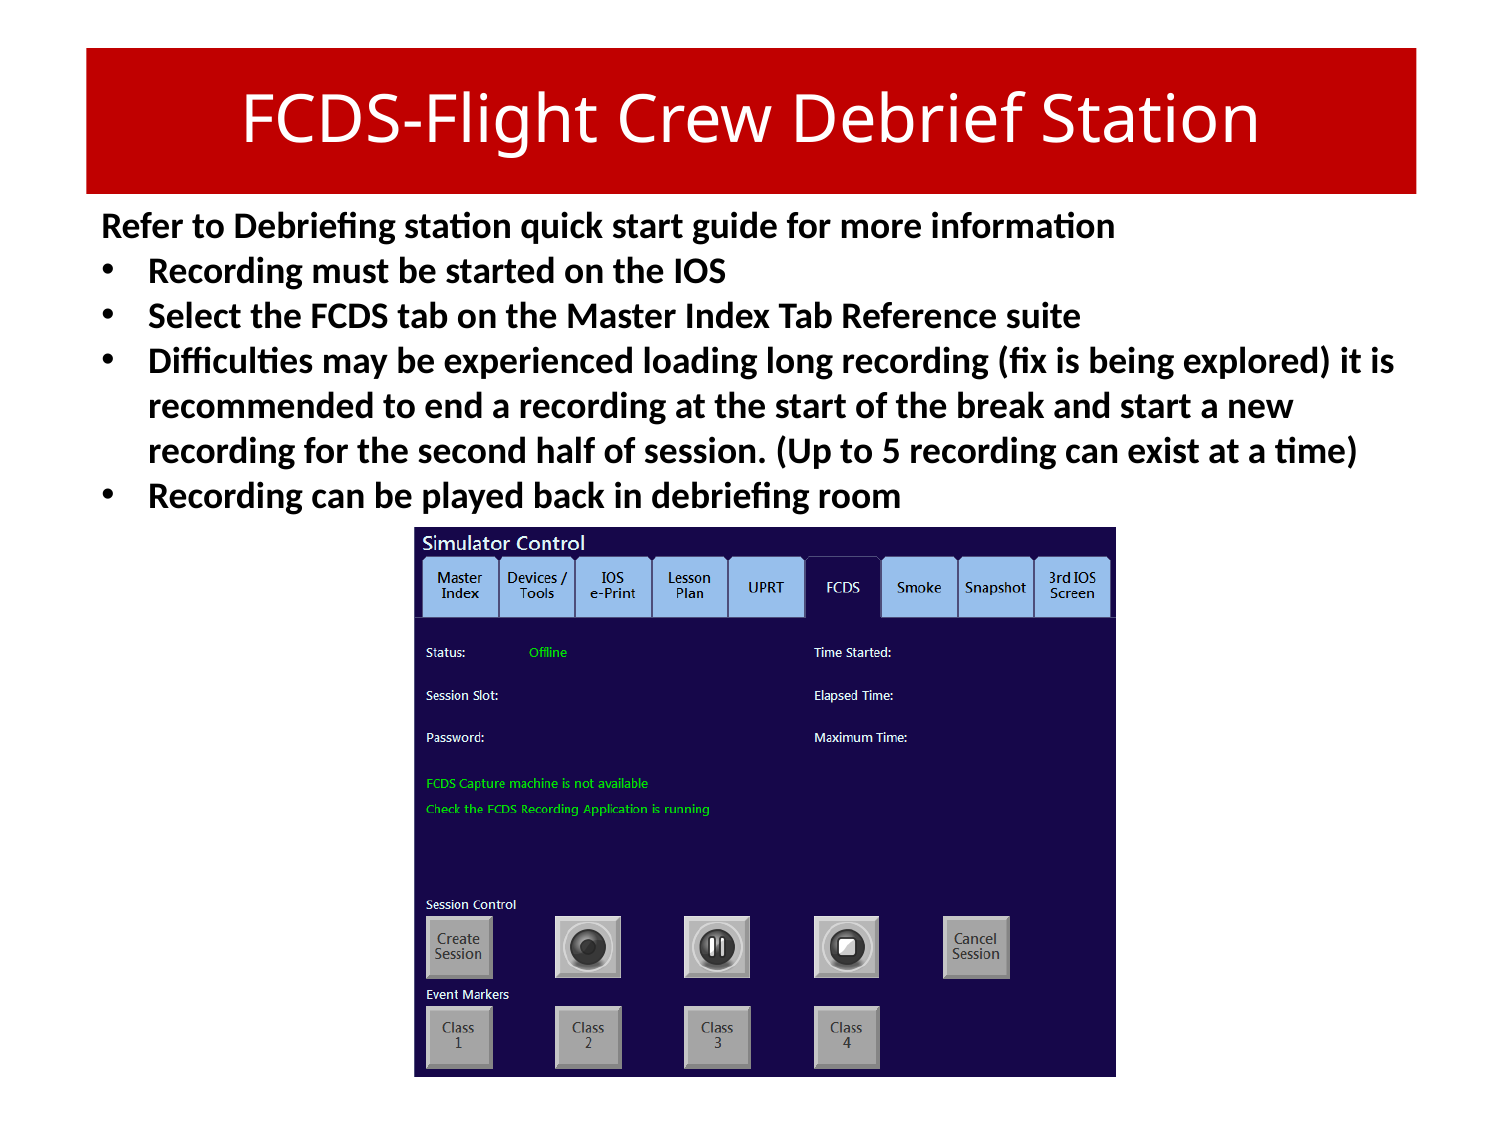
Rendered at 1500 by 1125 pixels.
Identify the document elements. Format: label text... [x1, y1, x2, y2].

text_box FCDS-Flight Crew Debrief Station [86, 48, 1417, 193]
text_box Refer to Debriefing station quick start guide for more information Recording must be started on the IOS Select the FCDS tab on the Master Index Tab Reference suite Difficulties may be experienced loading long recording (fix is being explored) it is recommended to end a recording at the start of the break and start a new recording for the second half of session. (Up to 5 recording can exist at a time) Recording can be played back in debriefing room [86, 193, 1417, 569]
picture [414, 527, 1116, 1077]
